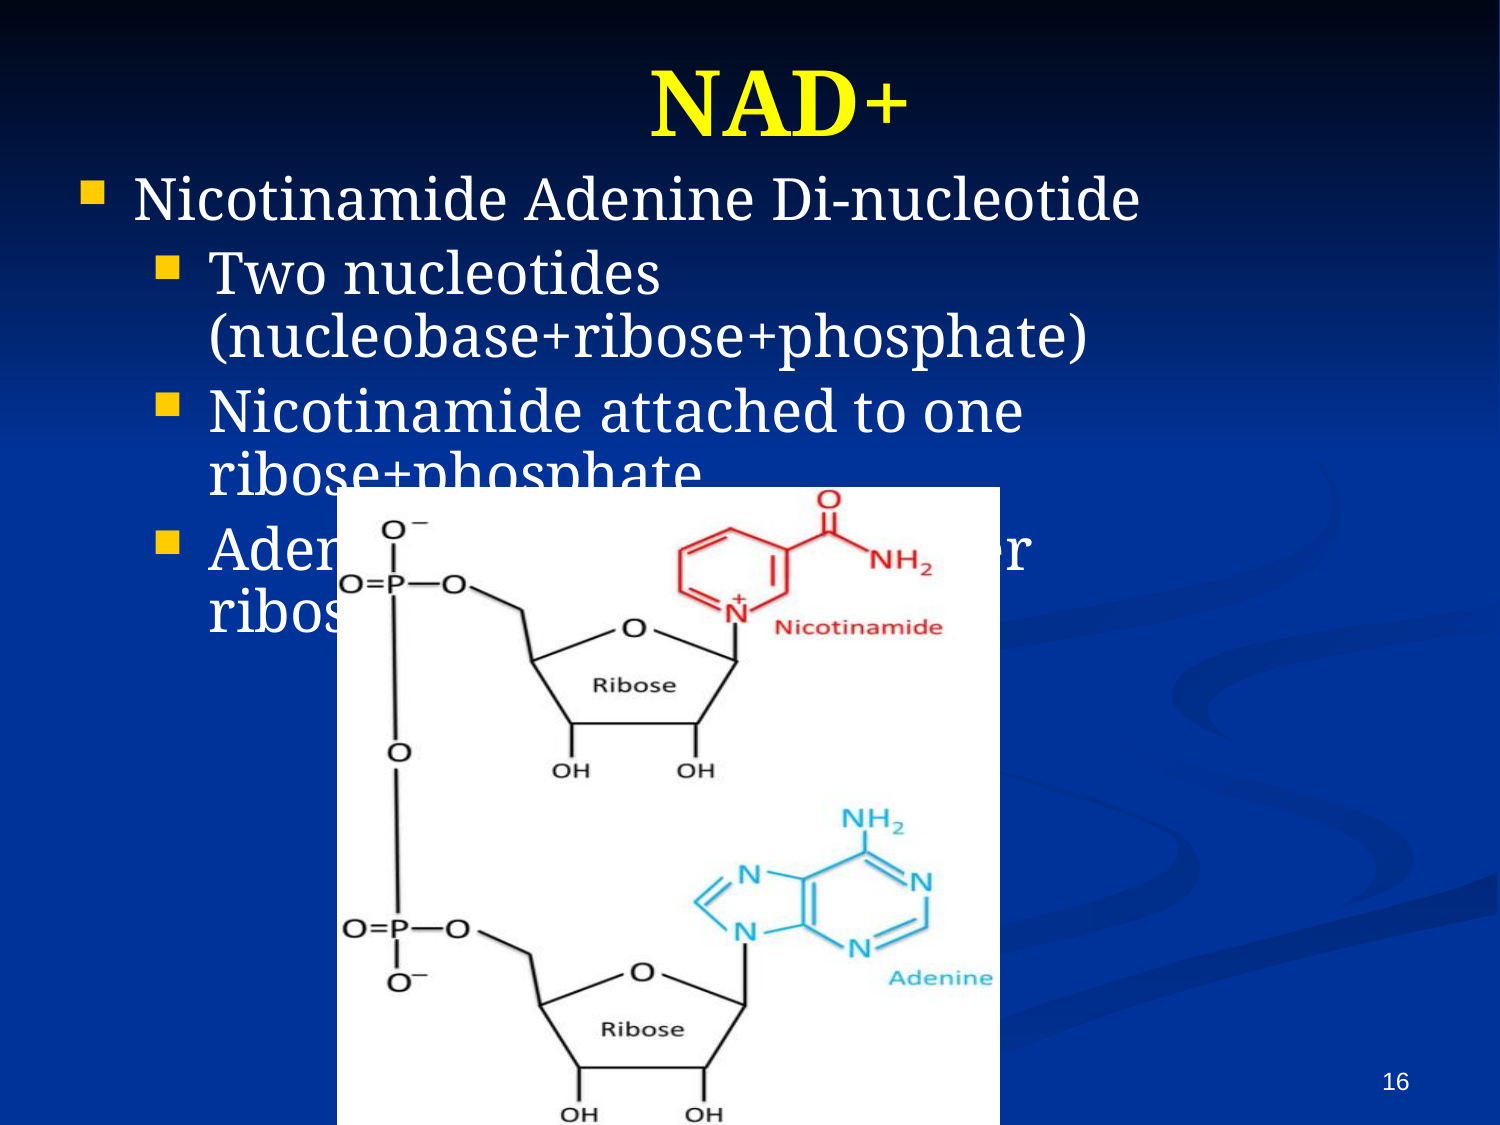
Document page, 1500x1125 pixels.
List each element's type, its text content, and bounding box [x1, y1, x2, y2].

slide_number 16 [1074, 1024, 1426, 1104]
picture [337, 487, 1001, 1125]
text_box Nicotinamide Adenine Di-nucleotide Two nucleotides (nucleobase+ribose+phosphate) Nicotinamide attached to one ribose+phosphate Adenine attached to the other ribose+phosphate [62, 162, 1450, 463]
title NAD+ [62, 24, 1500, 176]
